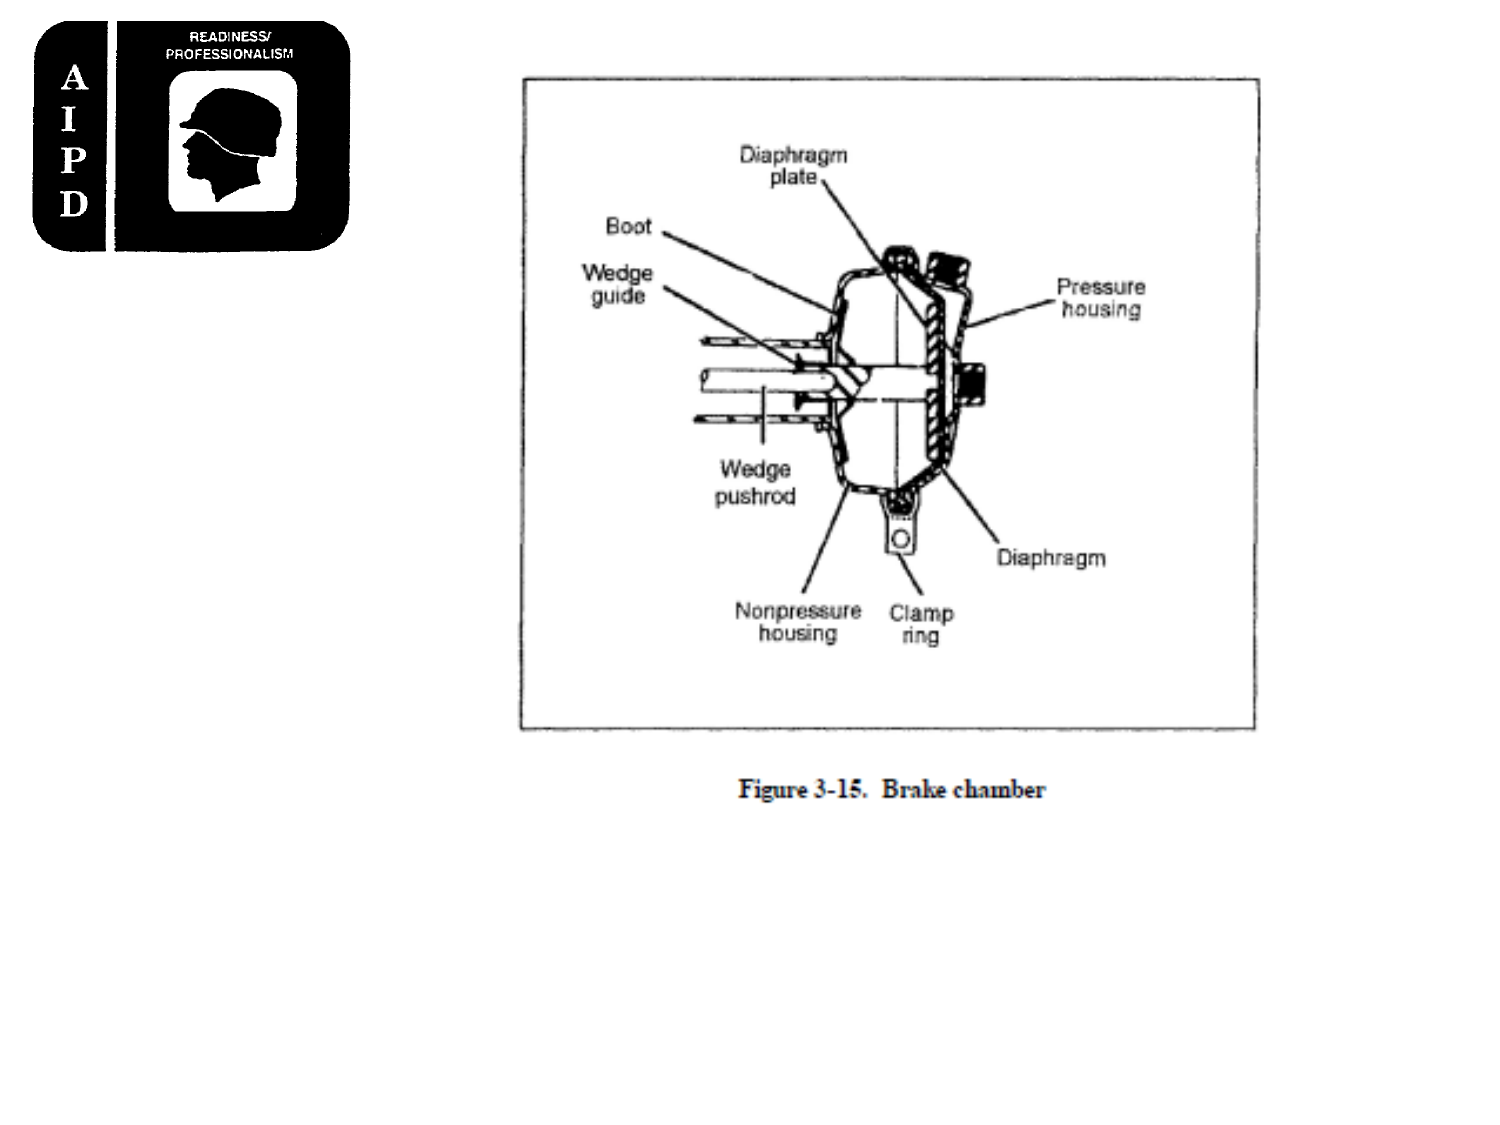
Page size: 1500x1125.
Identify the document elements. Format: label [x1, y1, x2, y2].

picture [24, 21, 369, 263]
picture [469, 46, 1313, 820]
